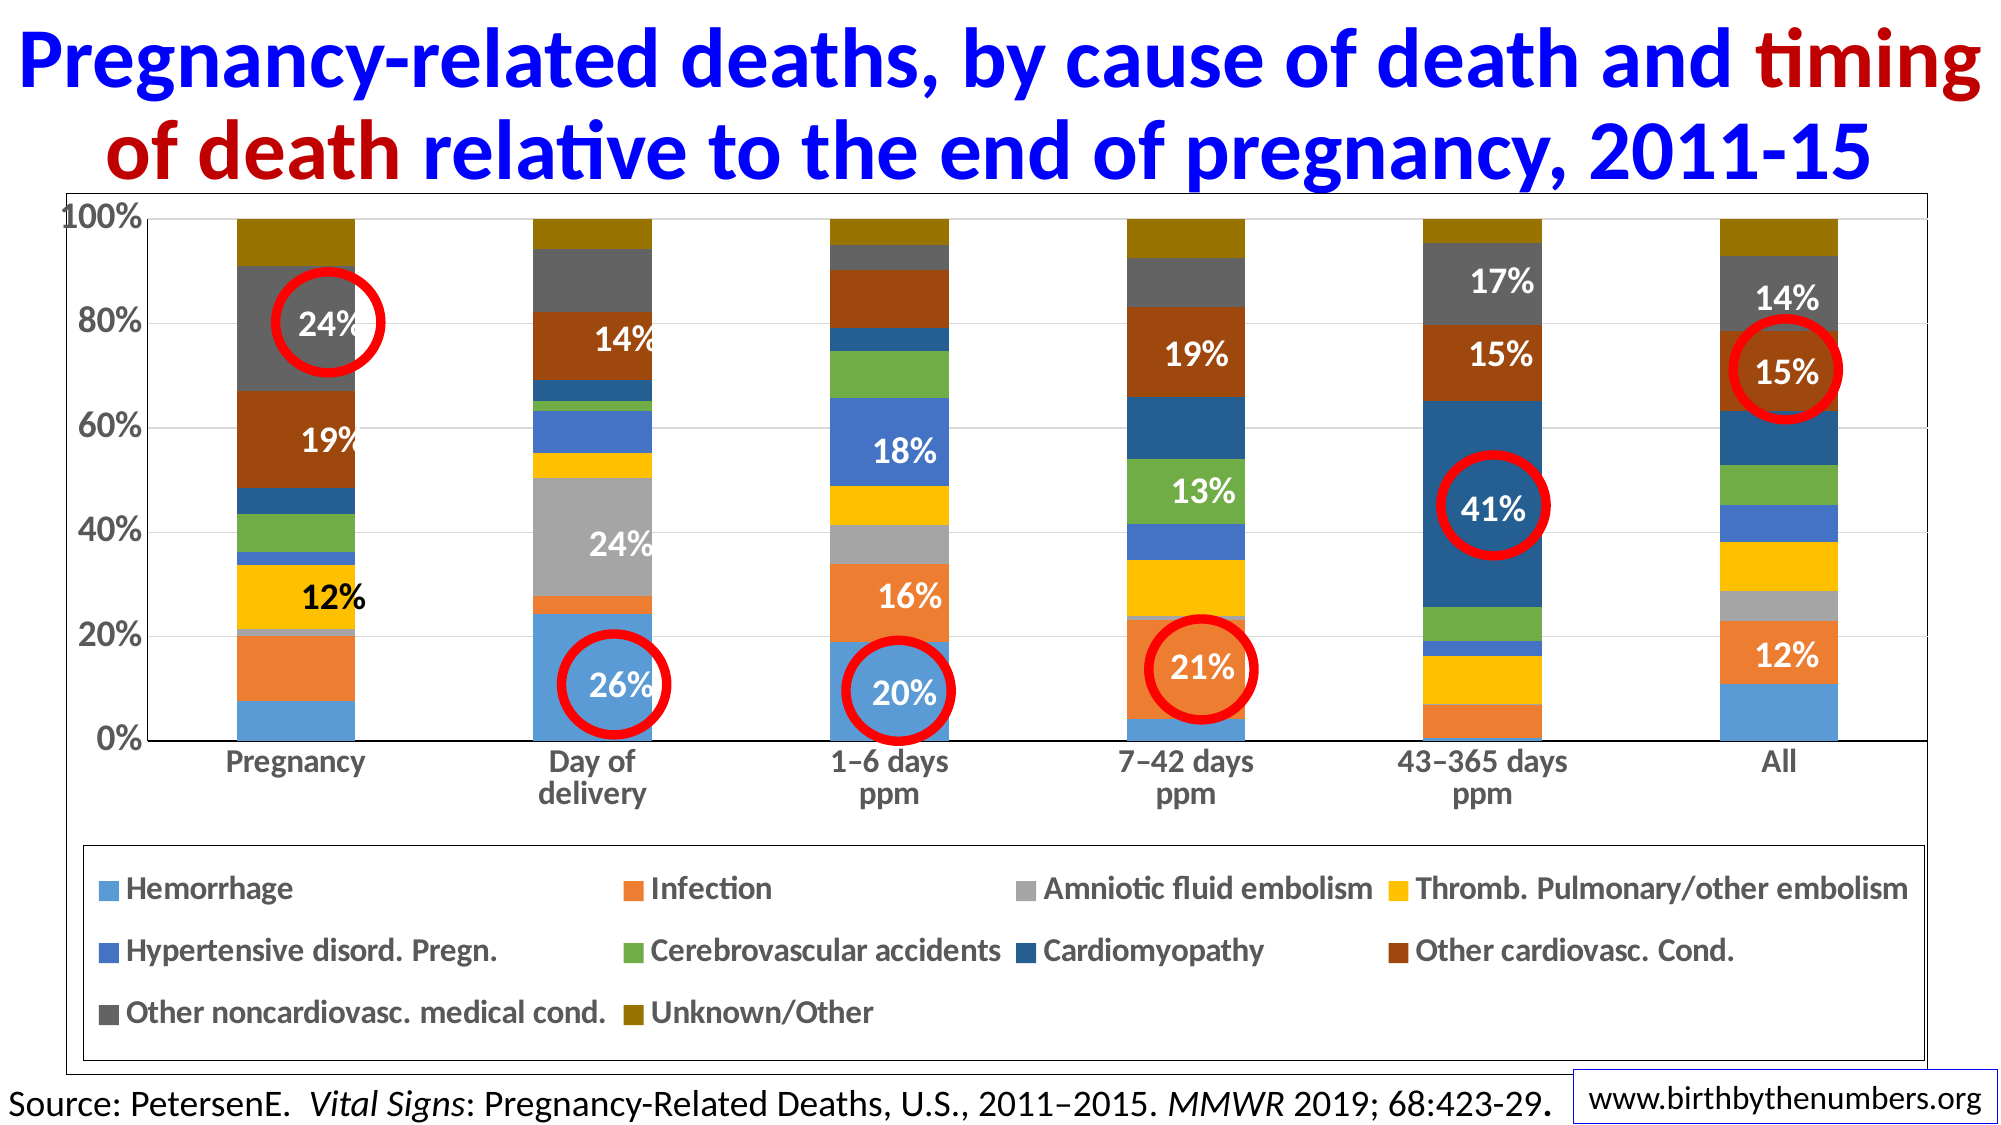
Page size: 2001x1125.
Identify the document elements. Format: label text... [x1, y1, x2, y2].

text_box www.birthbythenumbers.org [1573, 1069, 1998, 1124]
chart [59, 193, 1929, 1075]
text_box Source: PetersenE. Vital Signs: Pregnancy-Related Deaths, U.S., 2011–2015. MMWR 2019; 68:423-29. [0, 1071, 1608, 1125]
title Pregnancy-related deaths, by cause of death and timing of death relative to the end of pregnancy, 2011-15 [0, 0, 2000, 212]
